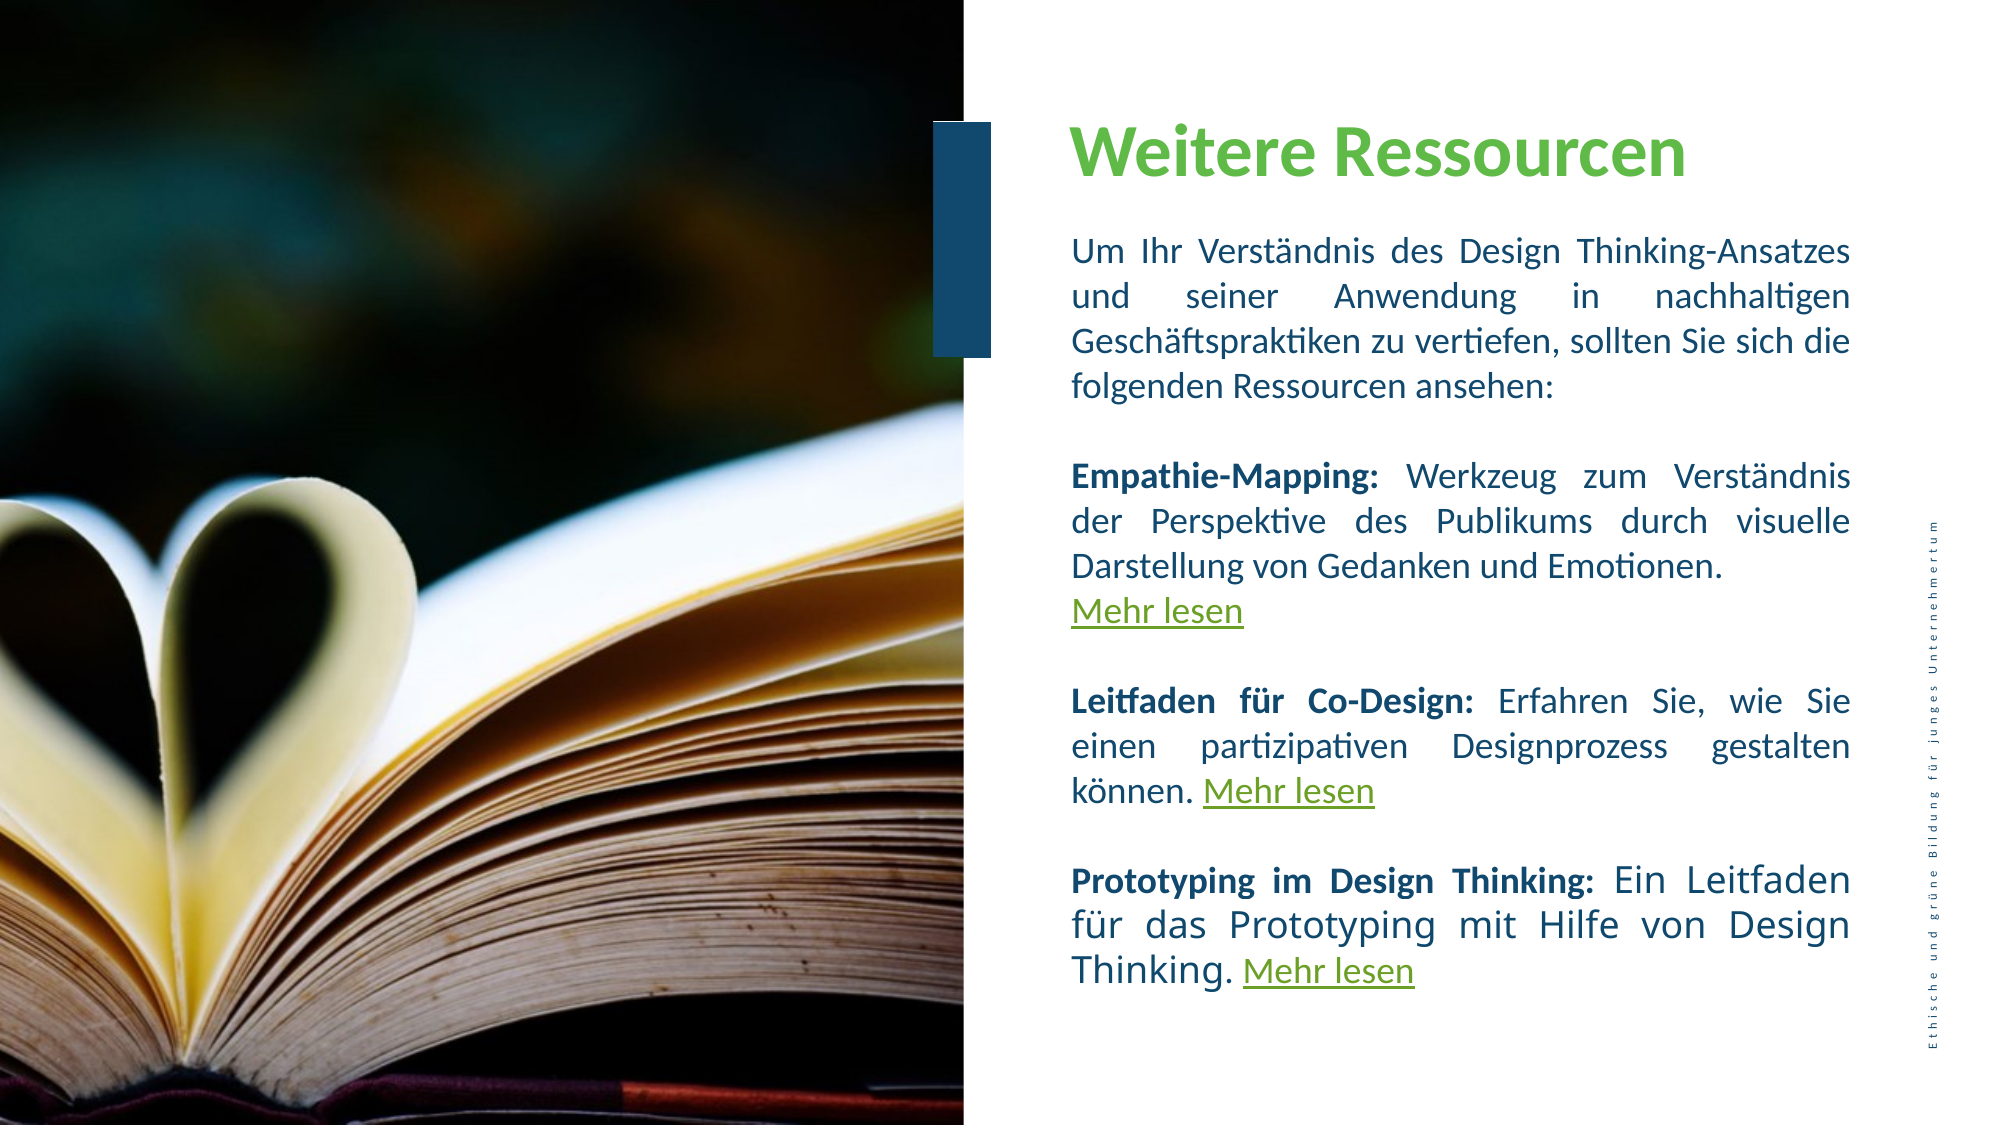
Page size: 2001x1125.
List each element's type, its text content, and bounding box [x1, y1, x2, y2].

list Weitere Ressourcen [1054, 93, 1867, 233]
picture [0, 0, 964, 1125]
list Um Ihr Verständnis des Design Thinking-Ansatzes und seiner Anwendung in nachhaltigen Geschäftspraktiken zu vertiefen, sollten Sie sich die folgenden Ressourcen ansehen: Empathie-Mapping: Werkzeug zum Verständnis der Perspektive des Publikums durch visuelle Darstellung von Gedanken und Emotionen. Mehr lesen Leitfaden für Co-Design: Erfahren Sie, wie Sie einen partizipativen Designprozess gestalten können. Mehr lesen Prototyping im Design Thinking: Ein Leitfaden für das Prototyping mit Hilfe von Design Thinking. Mehr lesen [1056, 218, 1867, 1101]
